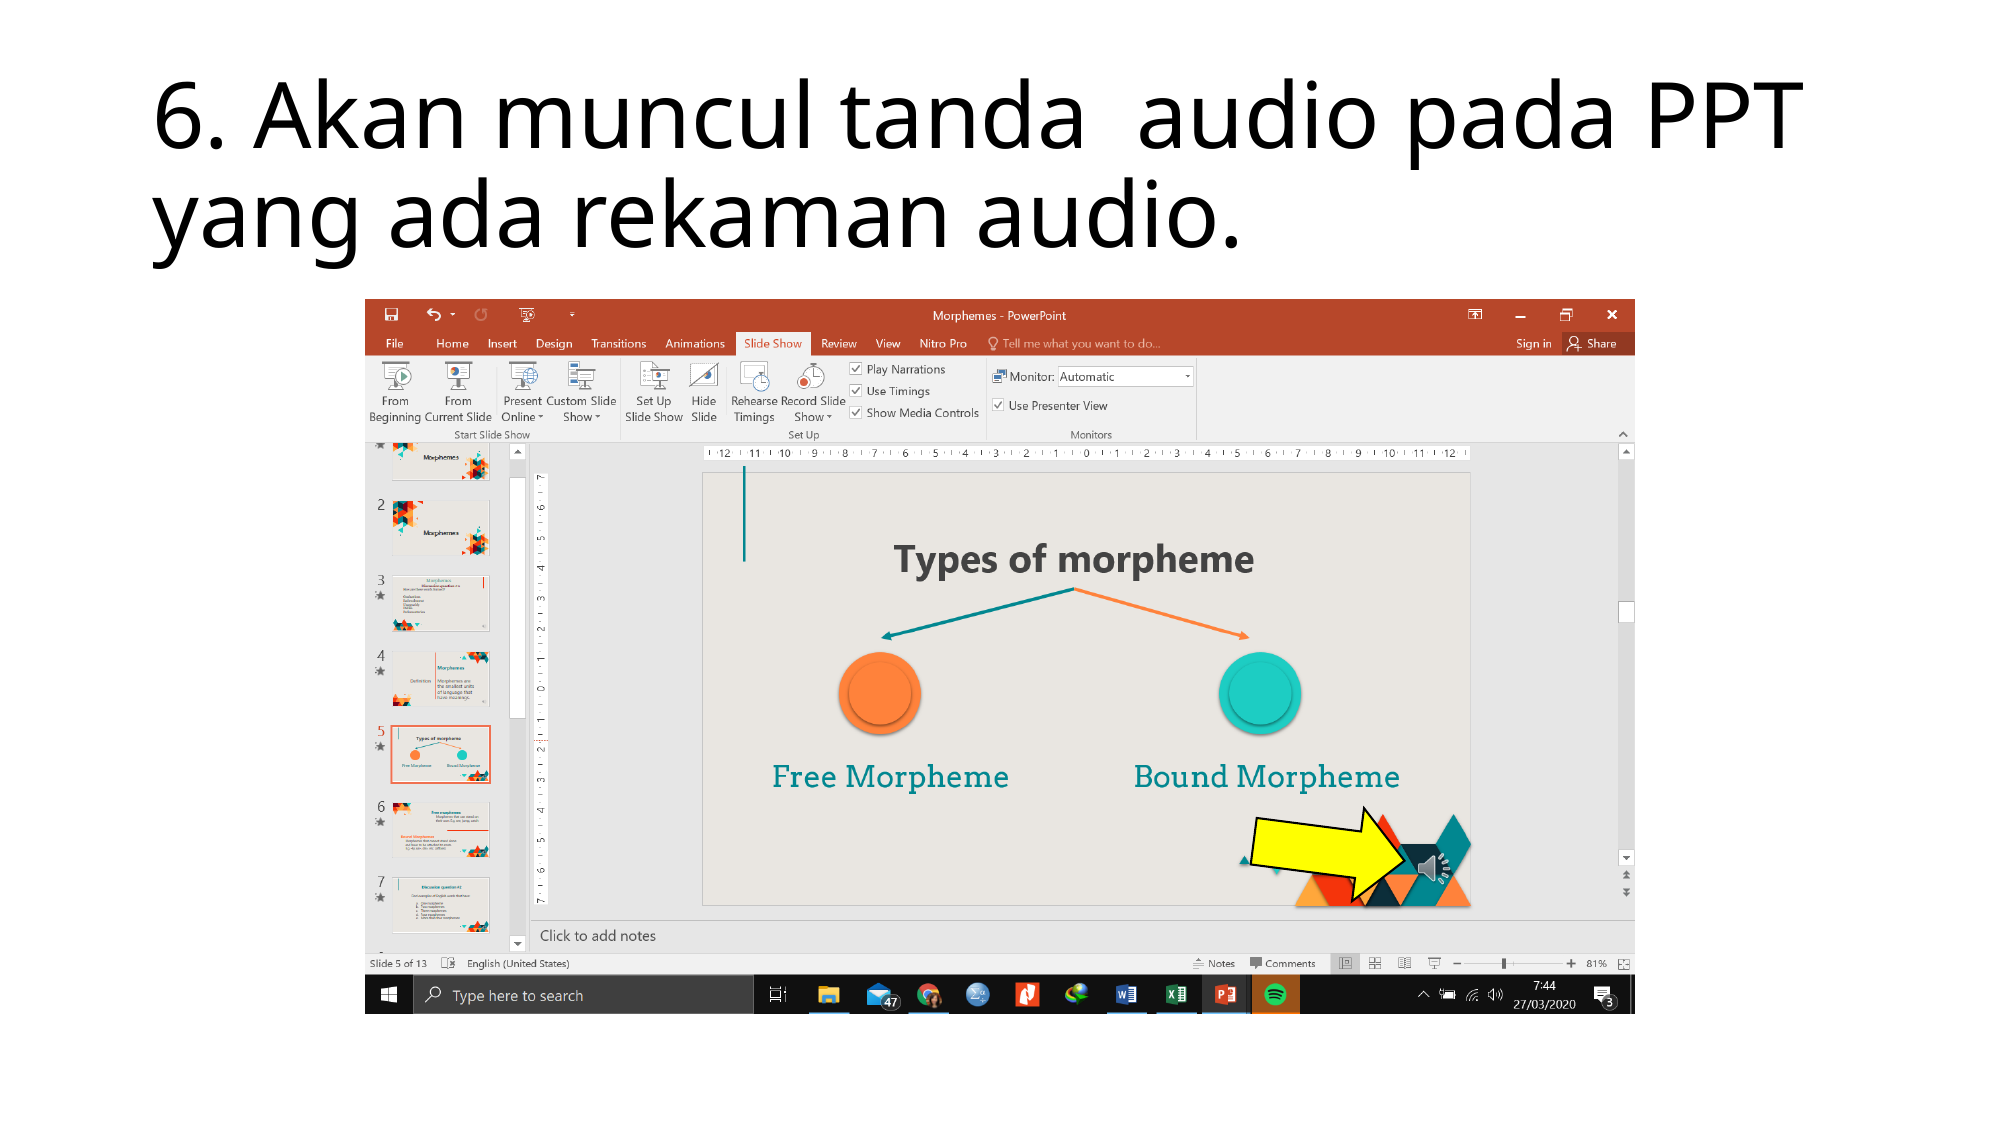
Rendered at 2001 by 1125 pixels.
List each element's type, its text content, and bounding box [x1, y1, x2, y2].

title 6. Akan muncul tanda audio pada PPT yang ada rekaman audio. [137, 59, 1863, 278]
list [365, 299, 1635, 1014]
